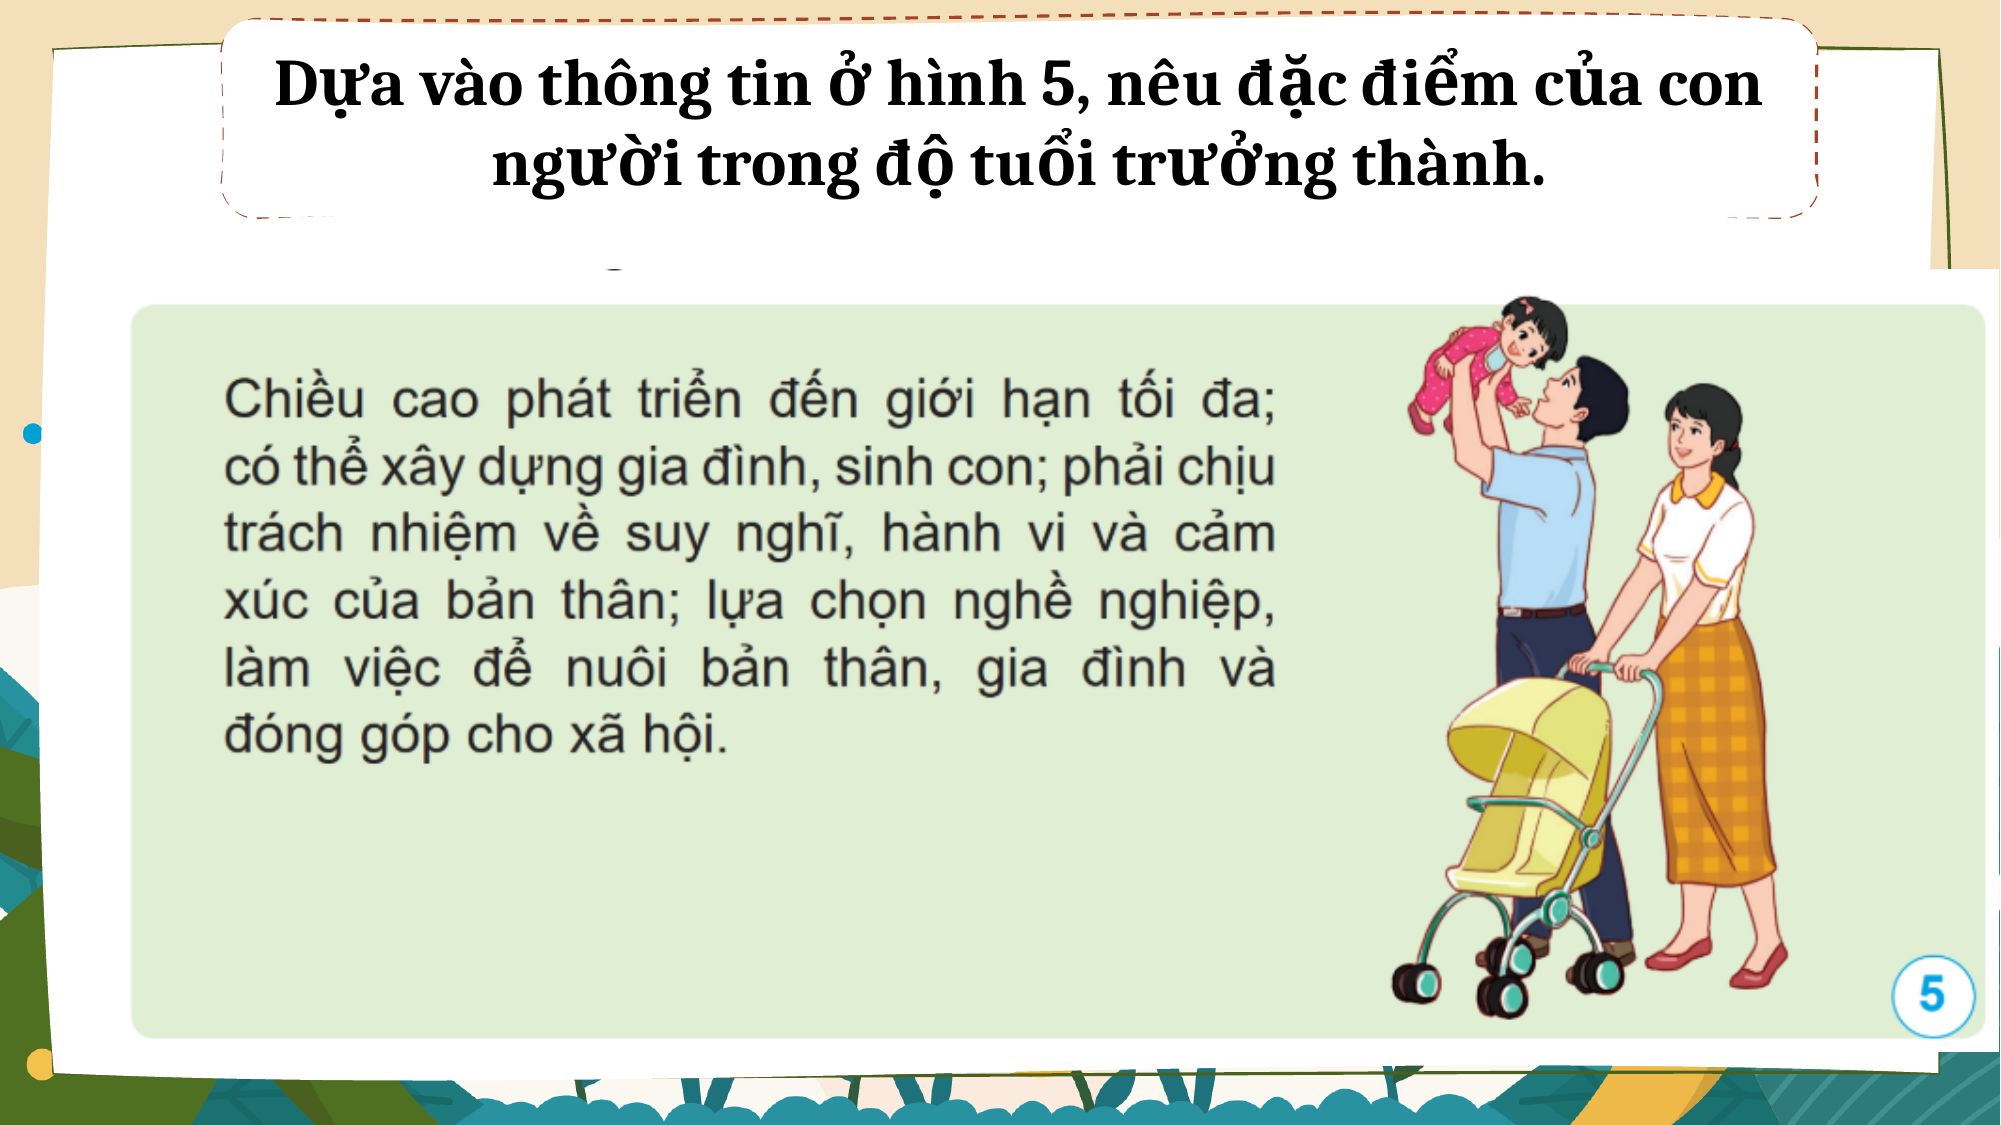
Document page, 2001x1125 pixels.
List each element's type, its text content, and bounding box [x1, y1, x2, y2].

picture [0, 0, 2000, 1125]
text_box Dựa vào thông tin ở hình 5, nêu đặc điểm của con người trong độ tuổi trưởng thành. [220, 10, 1819, 219]
